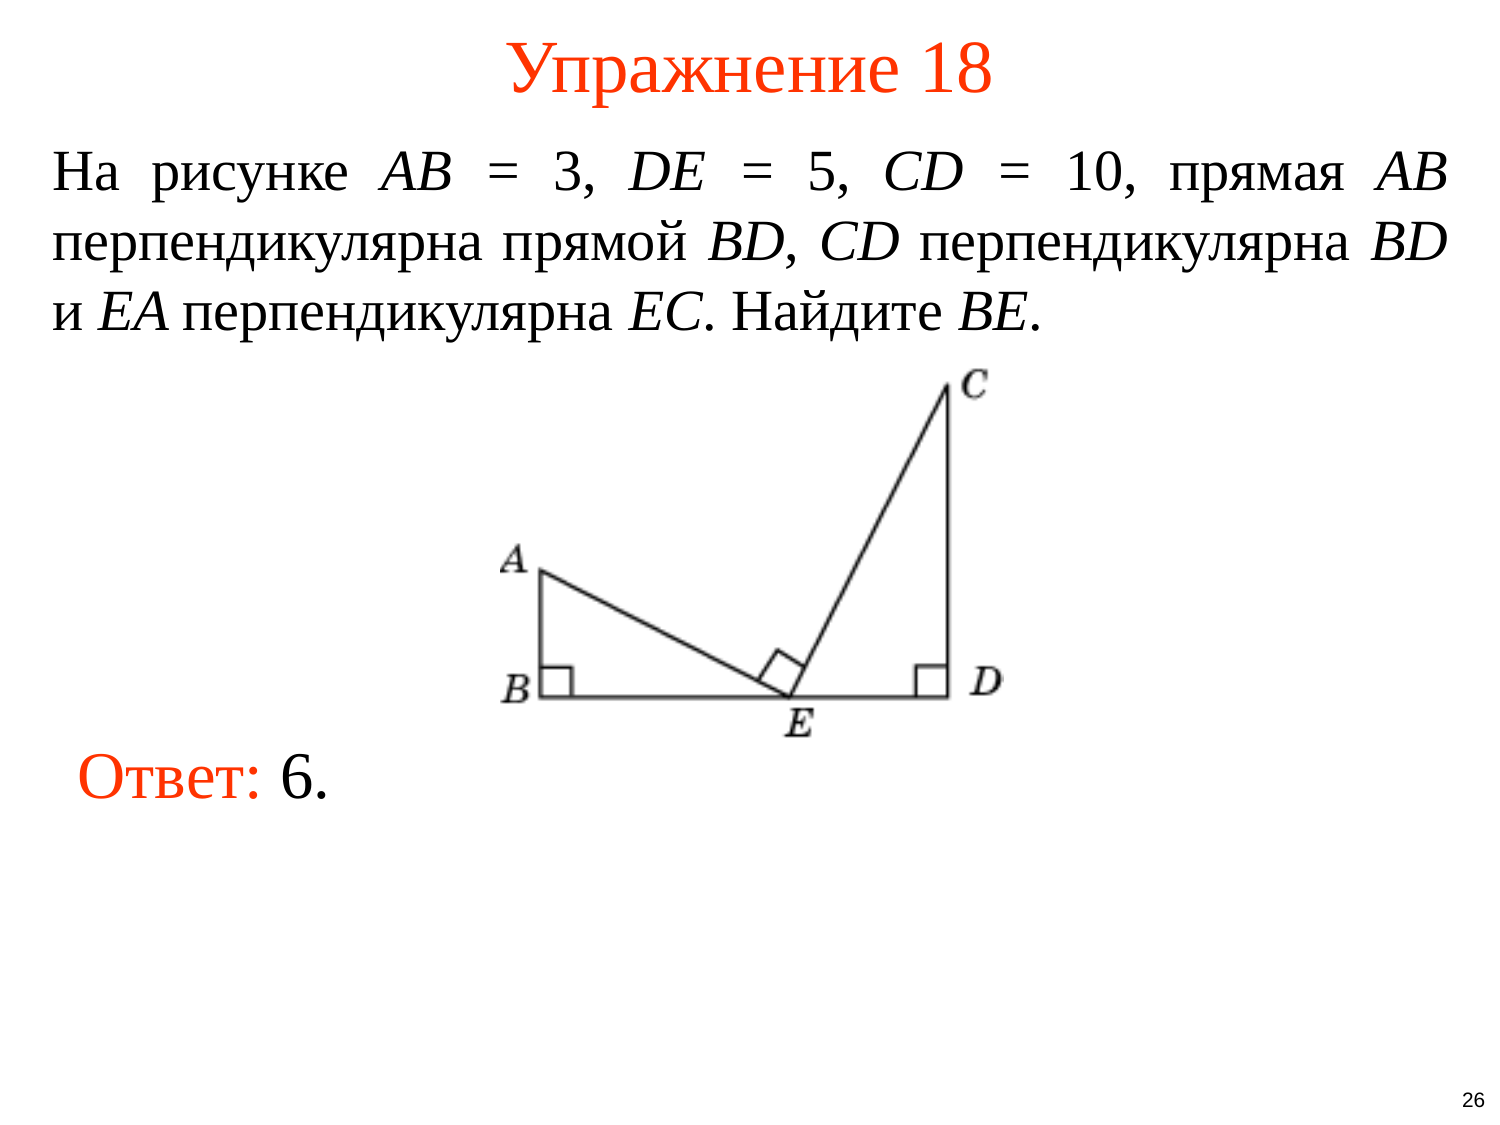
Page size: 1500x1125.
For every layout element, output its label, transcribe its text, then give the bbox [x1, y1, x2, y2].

slide_number 26 [1417, 1079, 1500, 1125]
title Упражнение 18 [112, 24, 1388, 100]
picture [499, 362, 1004, 748]
text_box Ответ: 6. [62, 724, 1450, 820]
text_box На рисунке AB = 3, DE = 5, CD = 10, прямая AB перпендикулярна прямой BD, CD перпендикулярна BD и EA перпендикулярна EC. Найдите BE. [37, 125, 1463, 350]
